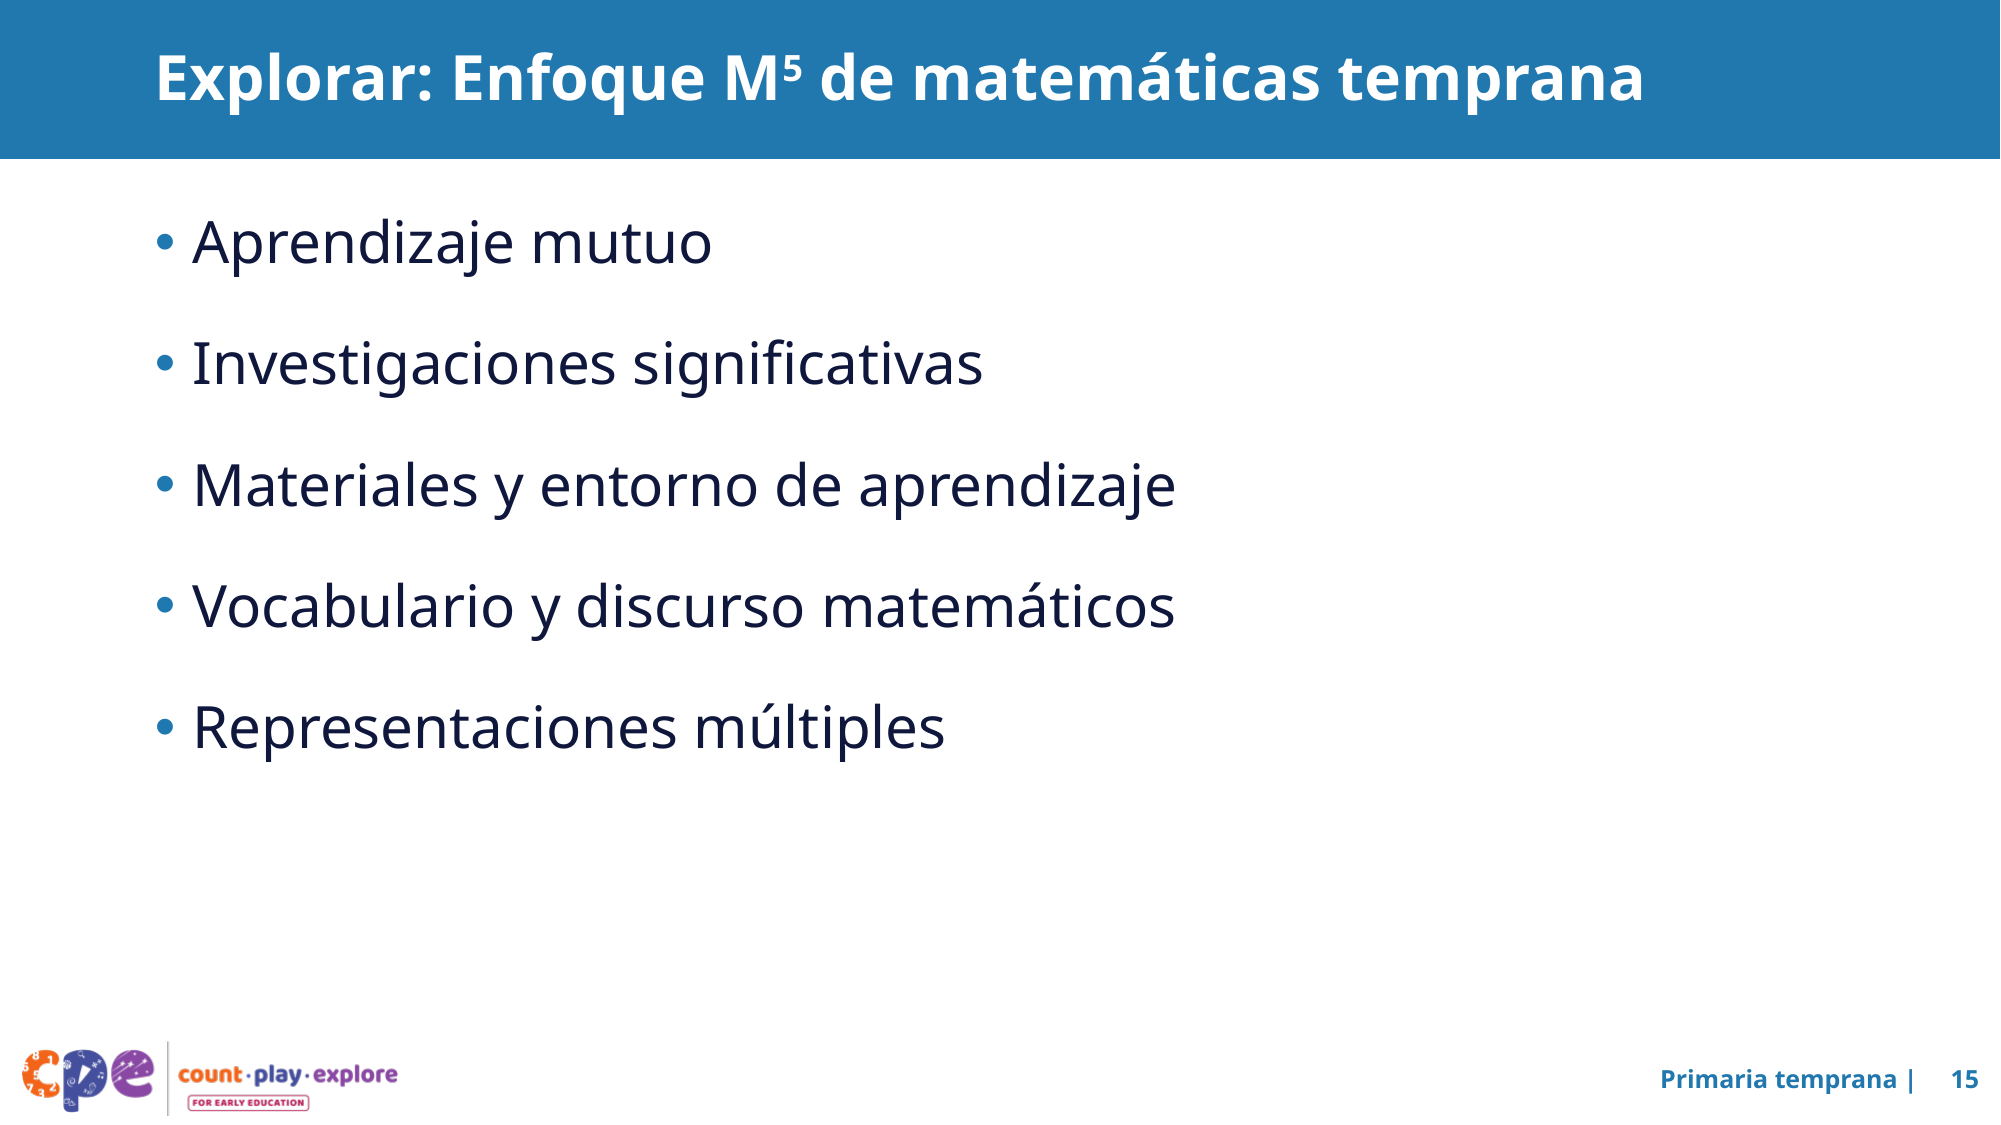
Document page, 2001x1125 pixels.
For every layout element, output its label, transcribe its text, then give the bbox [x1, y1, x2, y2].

title Explorar: Enfoque M5 de matemáticas temprana [139, 38, 1917, 123]
picture [22, 1041, 398, 1116]
list Aprendizaje mutuo Investigaciones significativas Materiales y entorno de aprendizaje Vocabulario y discurso matemáticos Representaciones múltiples [139, 205, 1917, 920]
